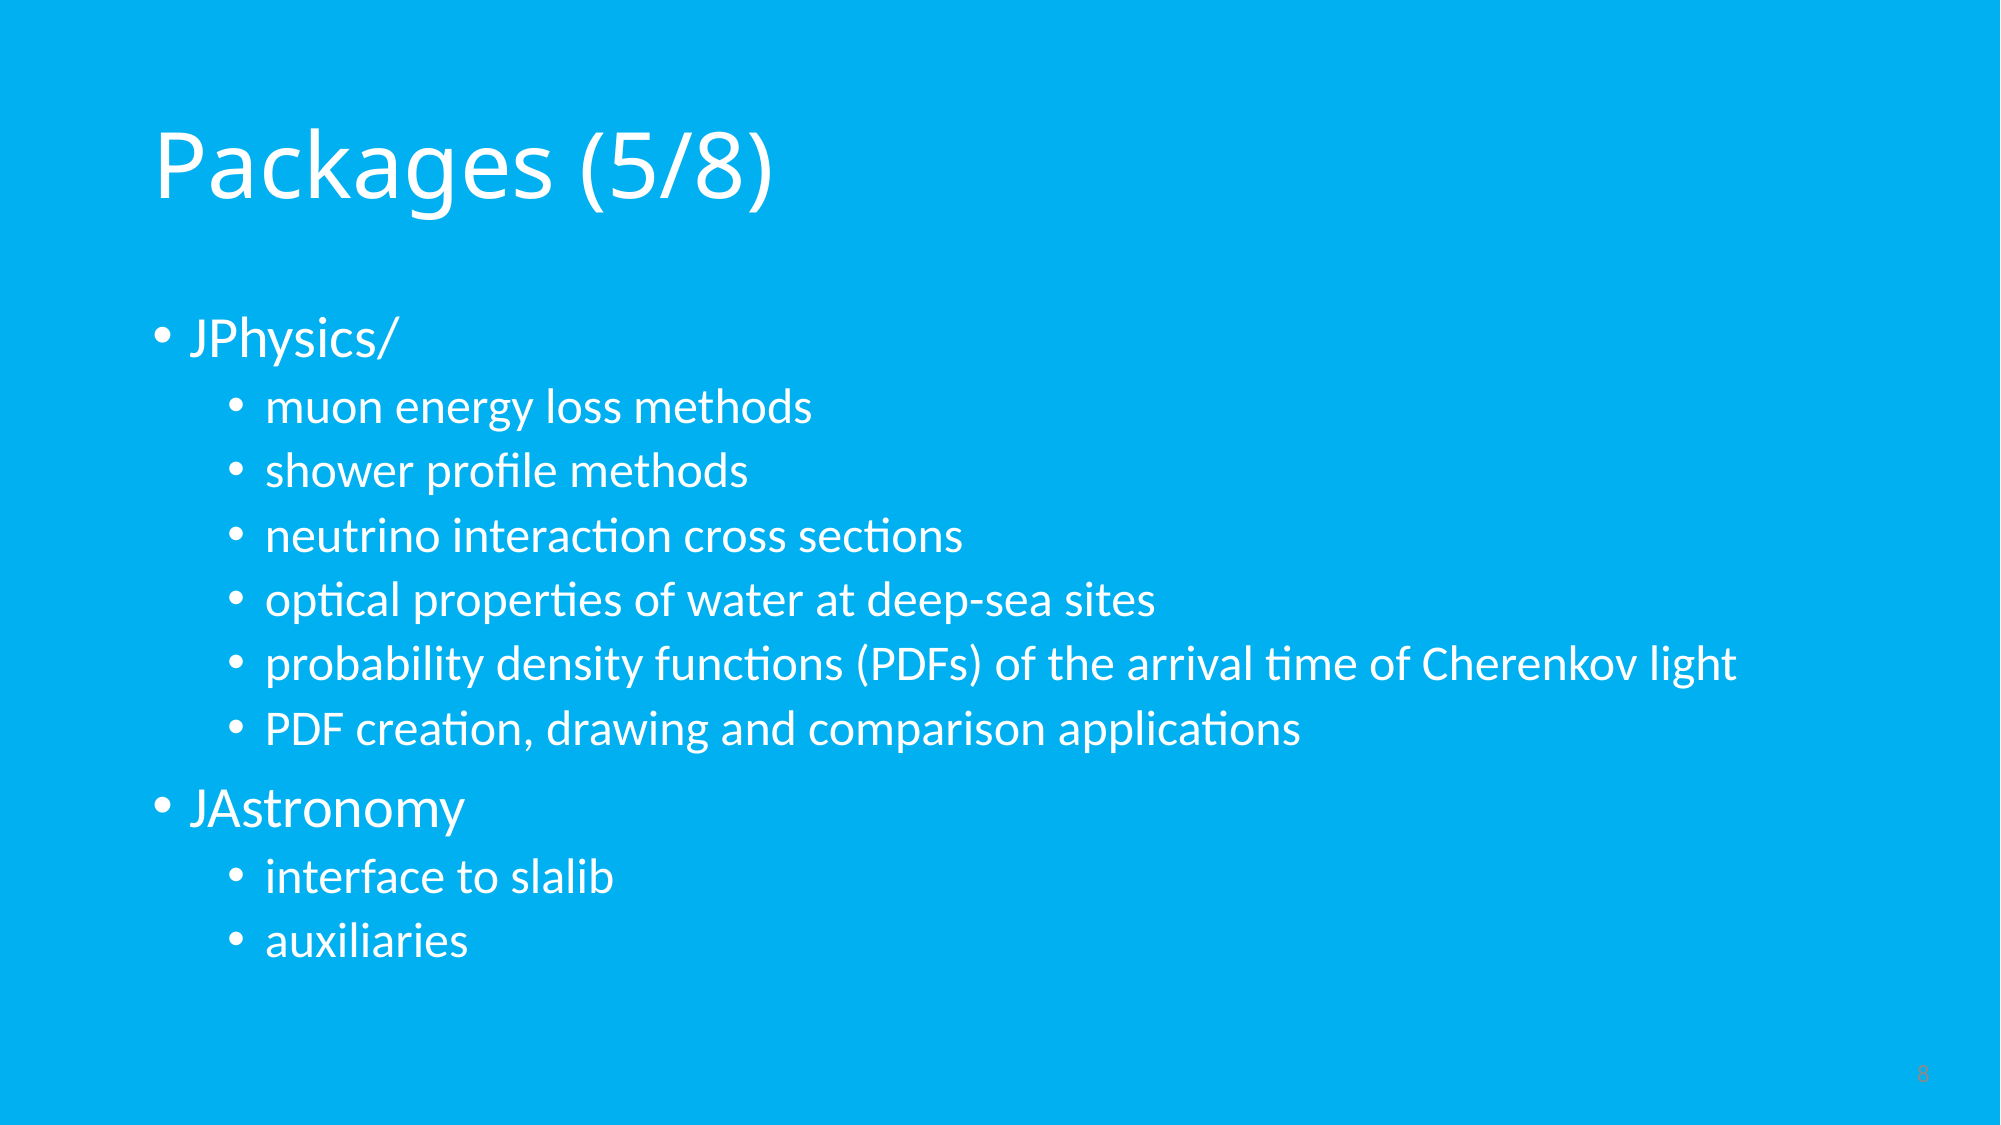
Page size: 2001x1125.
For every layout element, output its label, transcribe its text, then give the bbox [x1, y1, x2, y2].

title Packages (5/8) [137, 59, 1863, 278]
slide_number 8 [1494, 1042, 1945, 1103]
list JPhysics/ muon energy loss methods shower profile methods neutrino interaction cross sections optical properties of water at deep-sea sites probability density functions (PDFs) of the arrival time of Cherenkov light PDF creation, drawing and comparison applications JAstronomy interface to slalib auxiliaries [137, 299, 1863, 1014]
